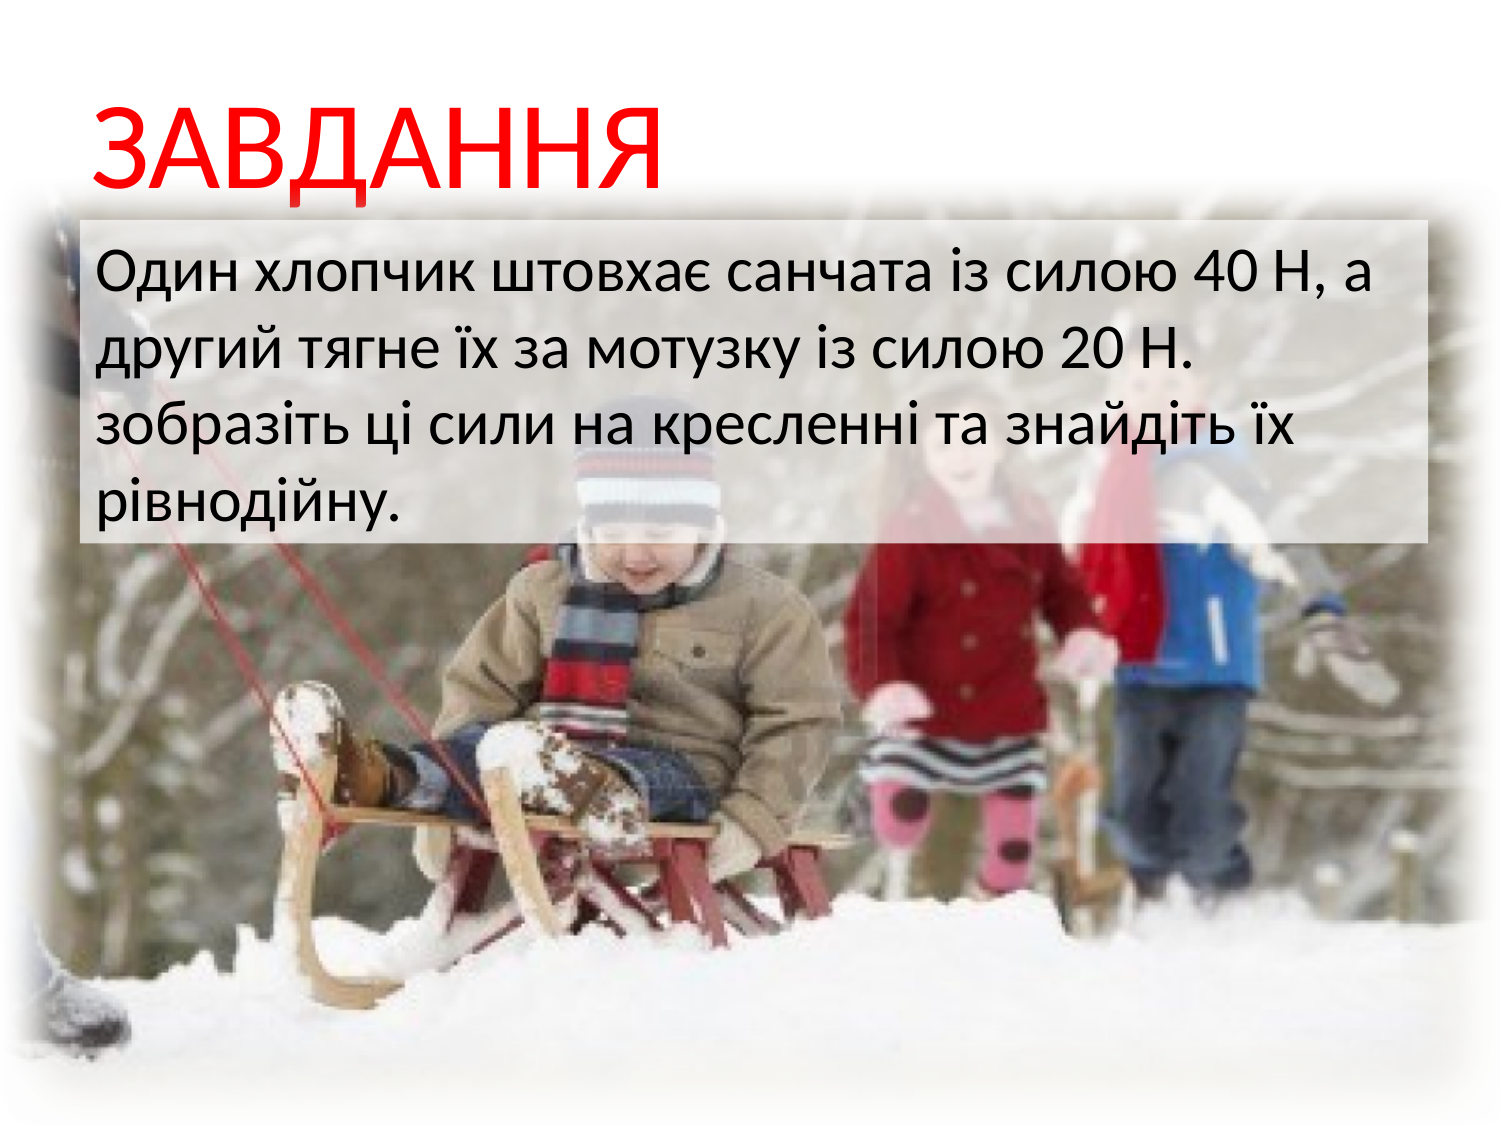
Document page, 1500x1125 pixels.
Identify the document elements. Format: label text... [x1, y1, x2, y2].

picture [0, 176, 1500, 1125]
title ЗАВДАННЯ [75, 45, 1425, 175]
